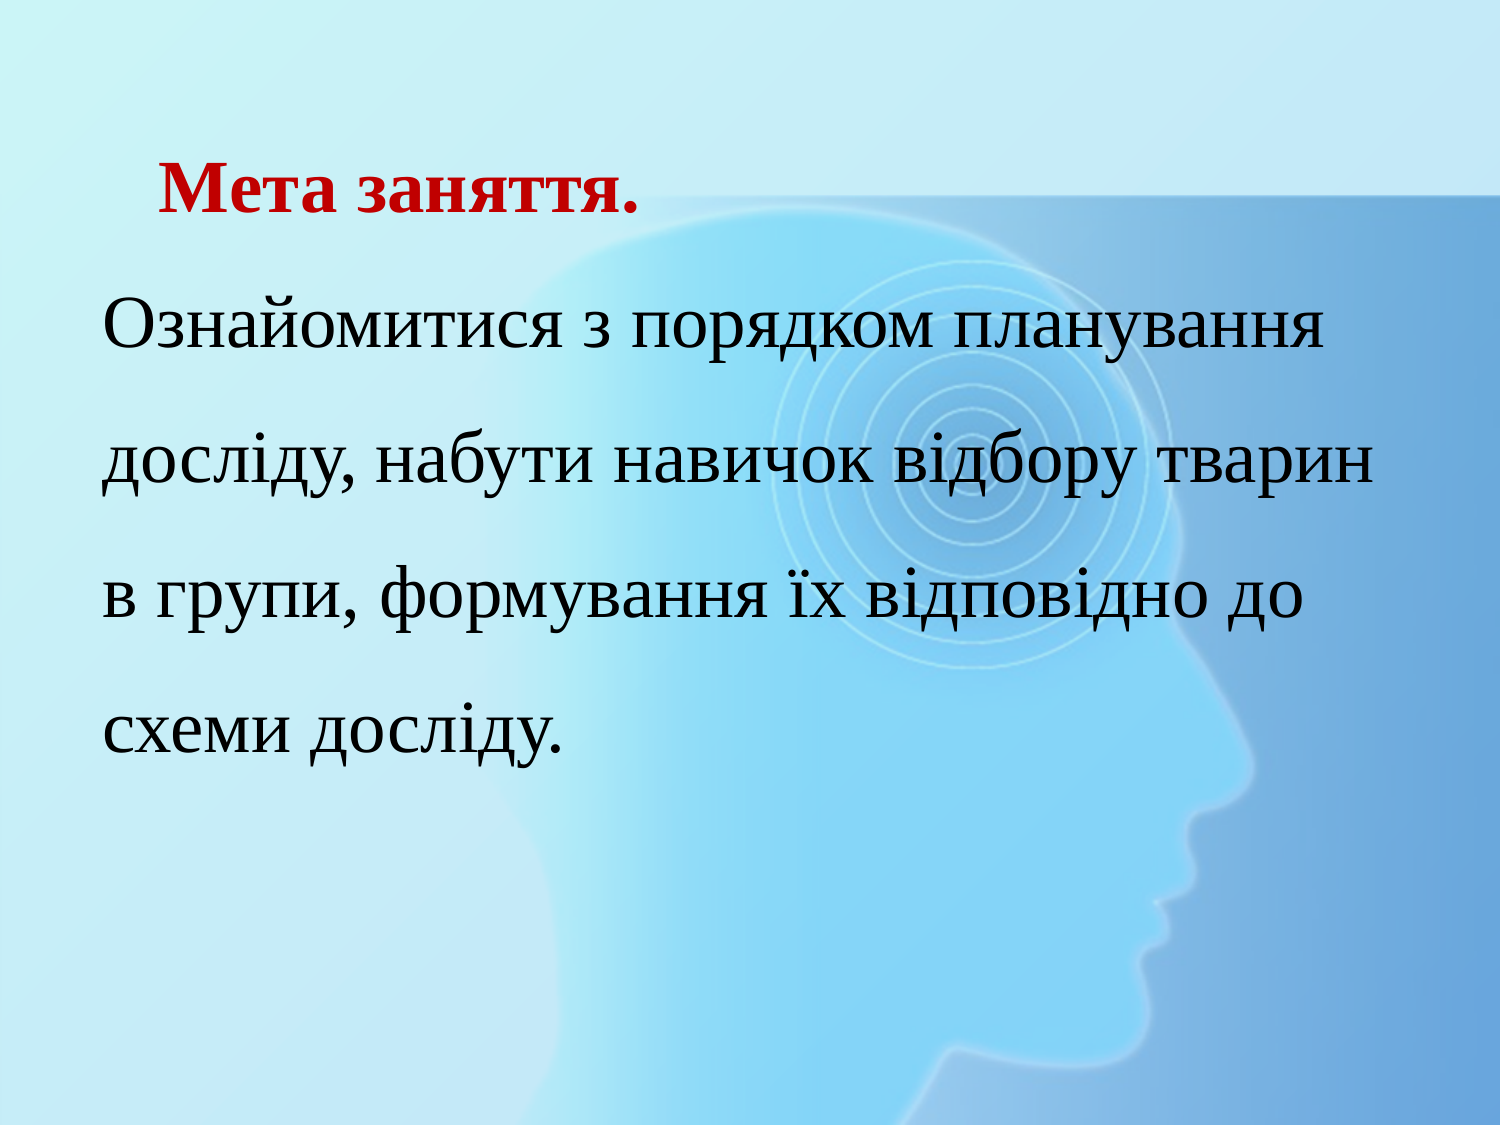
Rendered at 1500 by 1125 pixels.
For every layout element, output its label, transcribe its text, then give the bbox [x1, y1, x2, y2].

title Мета заняття. Ознайомитися з порядком планування досліду, набути навичок відбору тварин в групи, формування їх відповідно до схеми досліду. [75, 45, 1425, 906]
picture [0, 0, 1500, 1125]
